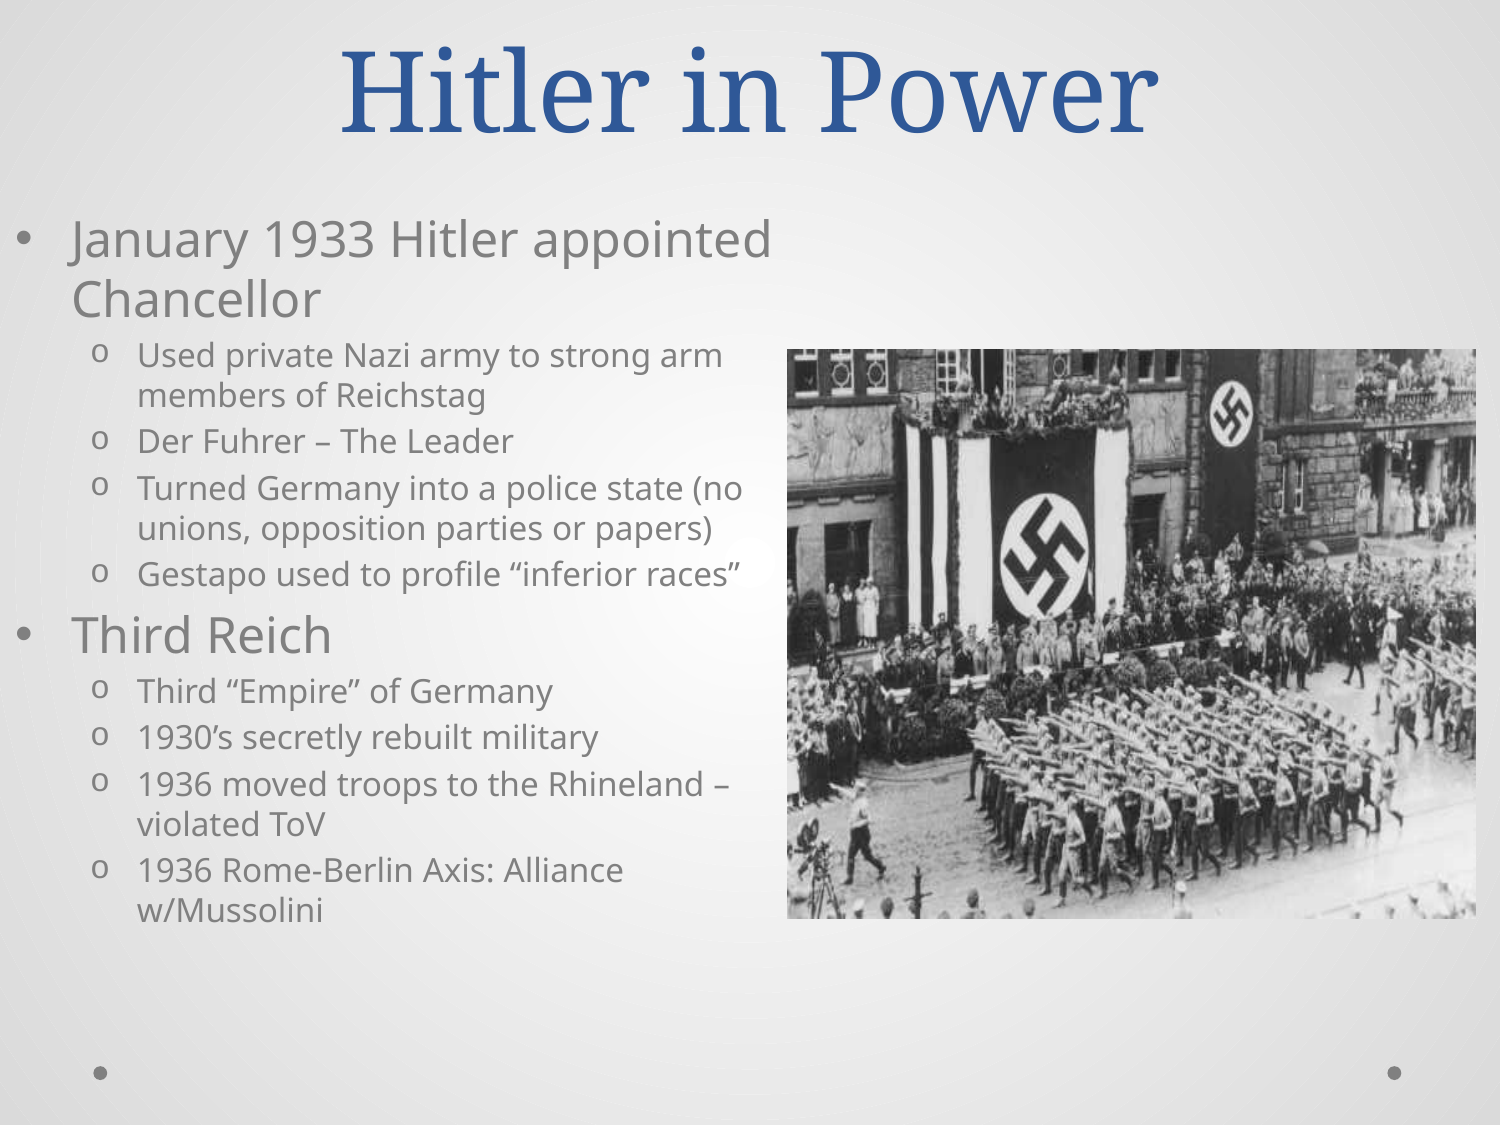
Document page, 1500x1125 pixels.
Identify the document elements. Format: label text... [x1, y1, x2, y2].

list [787, 349, 1476, 920]
list January 1933 Hitler appointed Chancellor Used private Nazi army to strong arm members of Reichstag Der Fuhrer – The Leader Turned Germany into a police state (no unions, opposition parties or papers) Gestapo used to profile “inferior races” Third Reich Third “Empire” of Germany 1930’s secretly rebuilt military 1936 moved troops to the Rhineland – violated ToV 1936 Rome-Berlin Axis: Alliance w/Mussolini [0, 200, 800, 1125]
title Hitler in Power [75, 0, 1425, 163]
